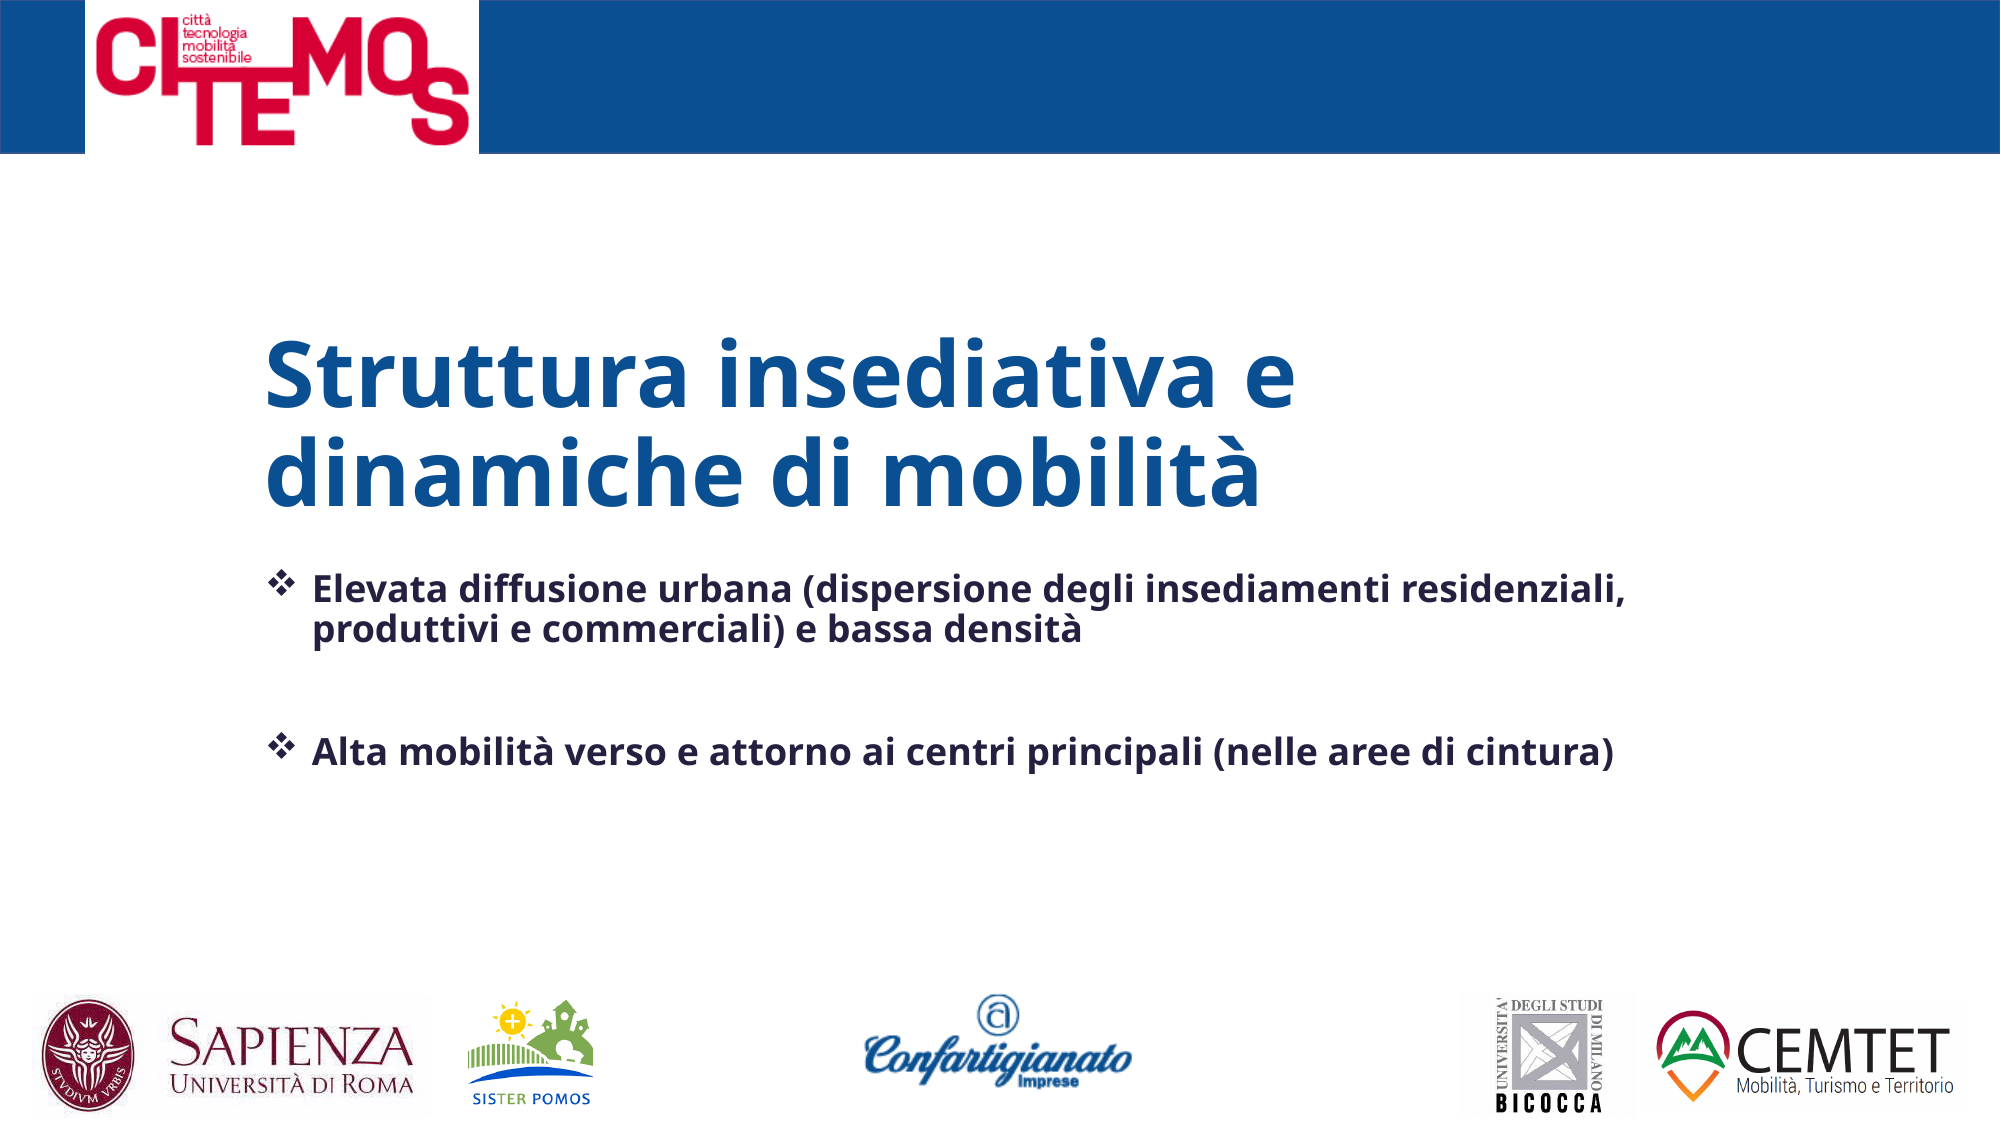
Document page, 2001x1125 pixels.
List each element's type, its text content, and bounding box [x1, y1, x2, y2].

text_box [0, 0, 85, 154]
text_box [479, 0, 2000, 154]
picture [852, 962, 1143, 1119]
title Struttura insediativa e dinamiche di mobilità [249, 200, 1750, 534]
picture [1642, 1002, 1965, 1112]
subtitle Elevata diffusione urbana (dispersione degli insediamenti residenziali, produttivi e commerciali) e bassa densità Alta mobilità verso e attorno ai centri principali (nelle aree di cintura) [249, 562, 1750, 952]
picture [468, 992, 593, 1117]
picture [1458, 992, 1636, 1118]
picture [85, 0, 479, 157]
picture [32, 994, 432, 1118]
